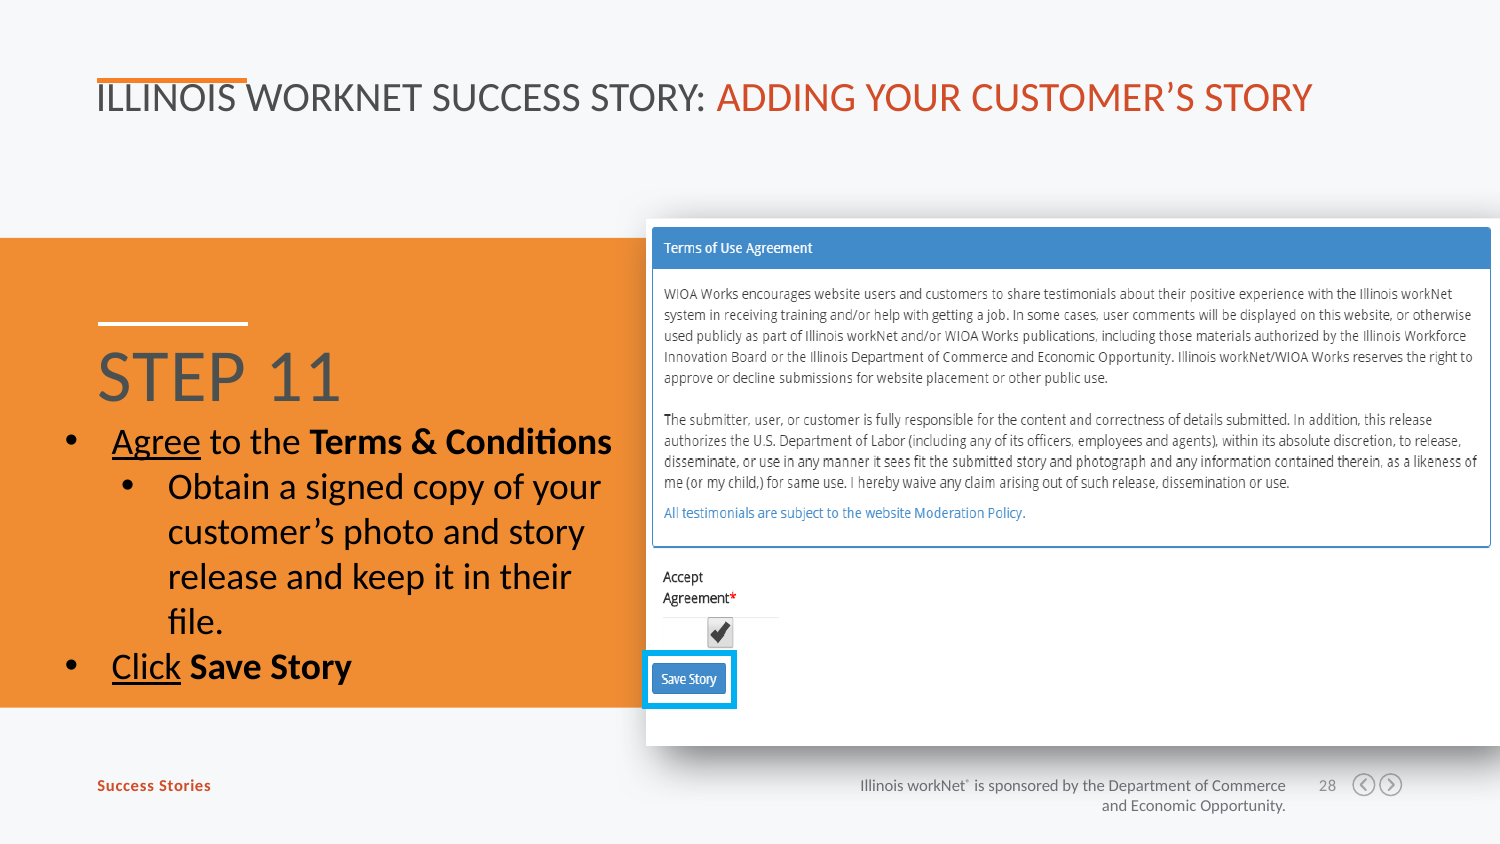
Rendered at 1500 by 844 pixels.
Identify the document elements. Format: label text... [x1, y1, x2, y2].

list ILLINOIS WORKNET SUCCESS STORY: ADDING YOUR CUSTOMER’S STORY [95, 94, 1401, 158]
picture [646, 218, 1500, 746]
text_box Agree to the Terms & Conditions Obtain a signed copy of your customer’s photo and story release and keep it in their file. Click Save Story [49, 409, 629, 729]
picture [649, 657, 730, 702]
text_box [97, 323, 646, 418]
text_box [0, 237, 632, 709]
